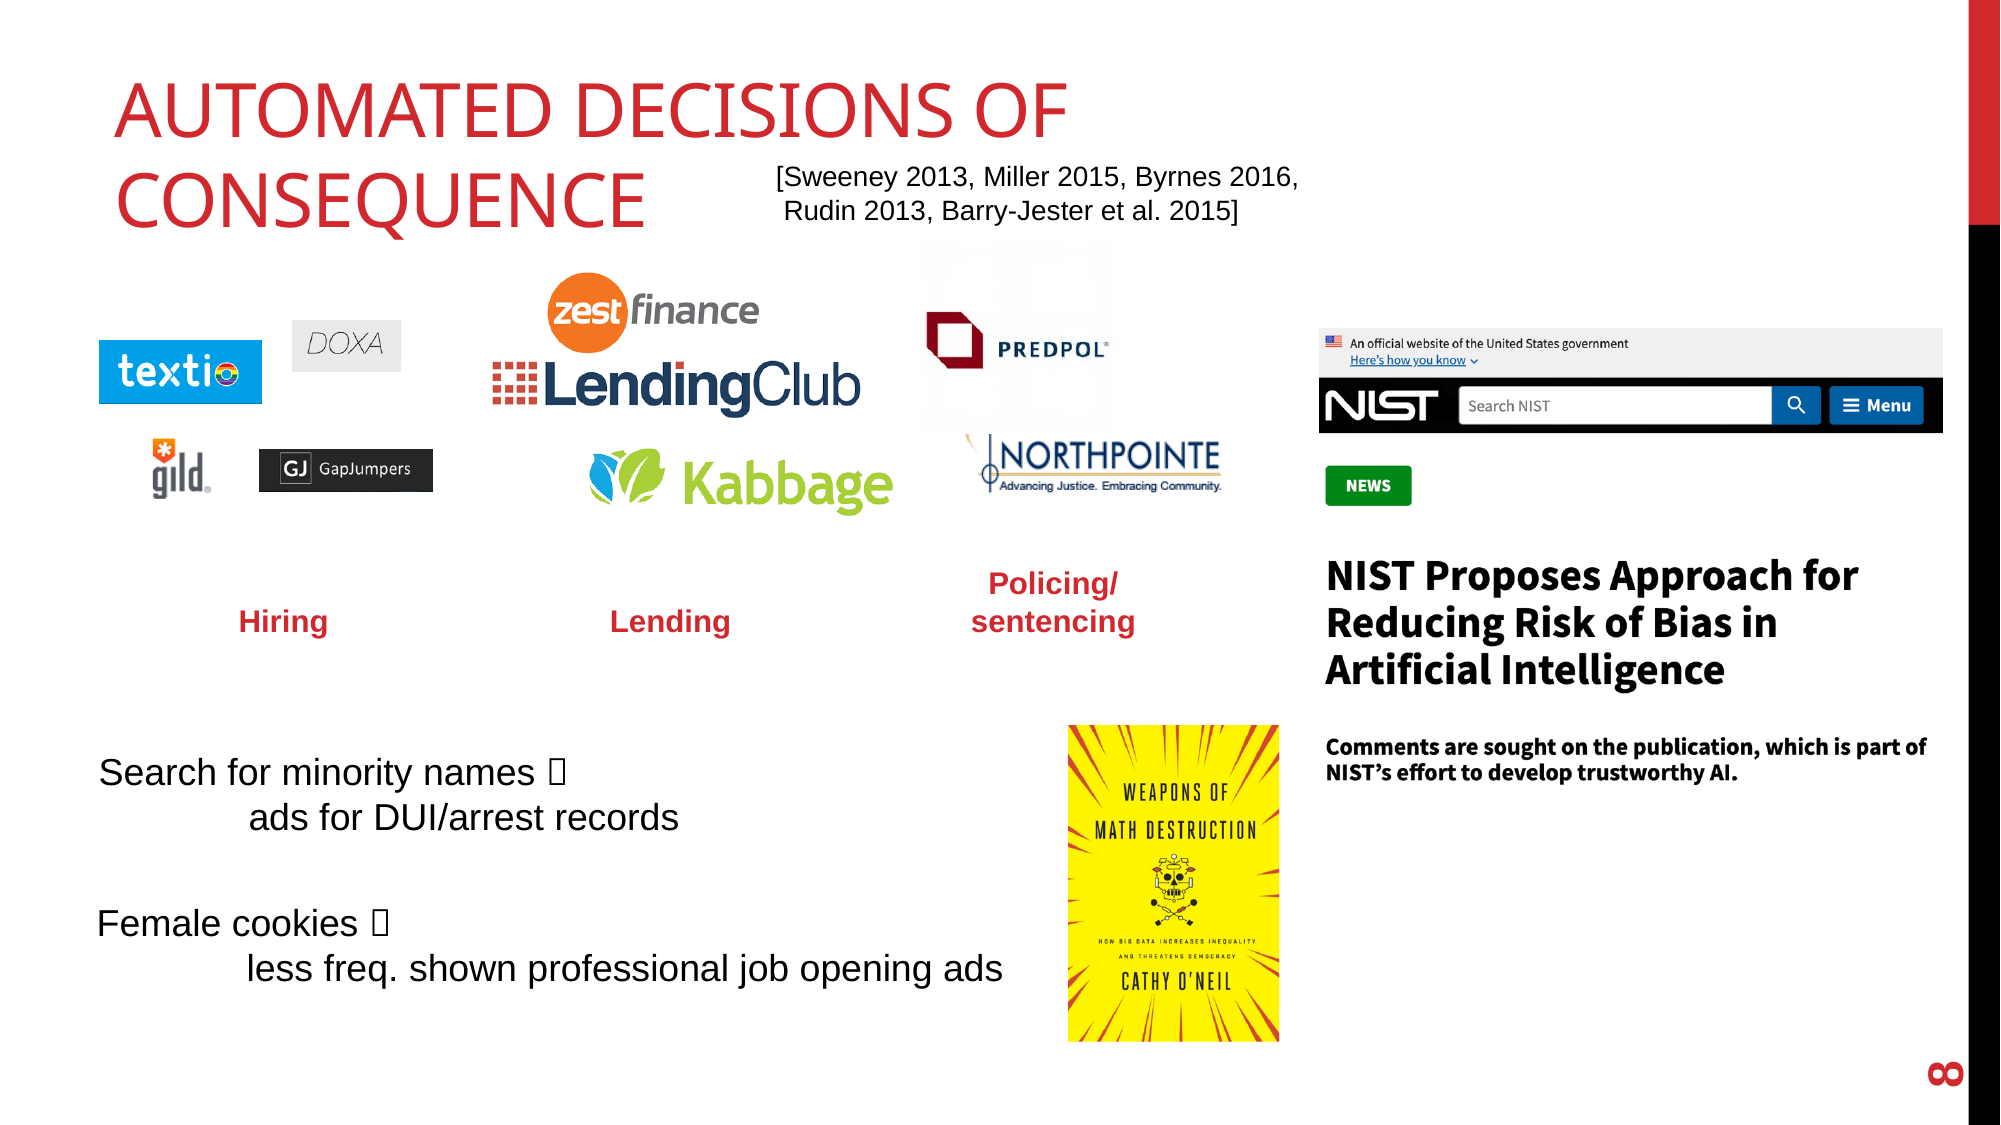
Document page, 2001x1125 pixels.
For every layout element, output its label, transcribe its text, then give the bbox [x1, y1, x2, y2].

text_box [Sweeney 2013, Miller 2015, Byrnes 2016, Rudin 2013, Barry-Jester et al. 2015] [769, 153, 1314, 232]
text_box Search for minority names  ads for DUI/arrest records [92, 741, 686, 844]
text_box Female cookies  less freq. shown professional job opening ads [90, 893, 1010, 995]
picture [1059, 327, 1944, 1059]
slide_number 8 [1903, 887, 1984, 1104]
title Automated decisions of consequence [99, 25, 1367, 250]
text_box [921, 238, 1223, 646]
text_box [99, 319, 434, 646]
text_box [486, 264, 900, 646]
